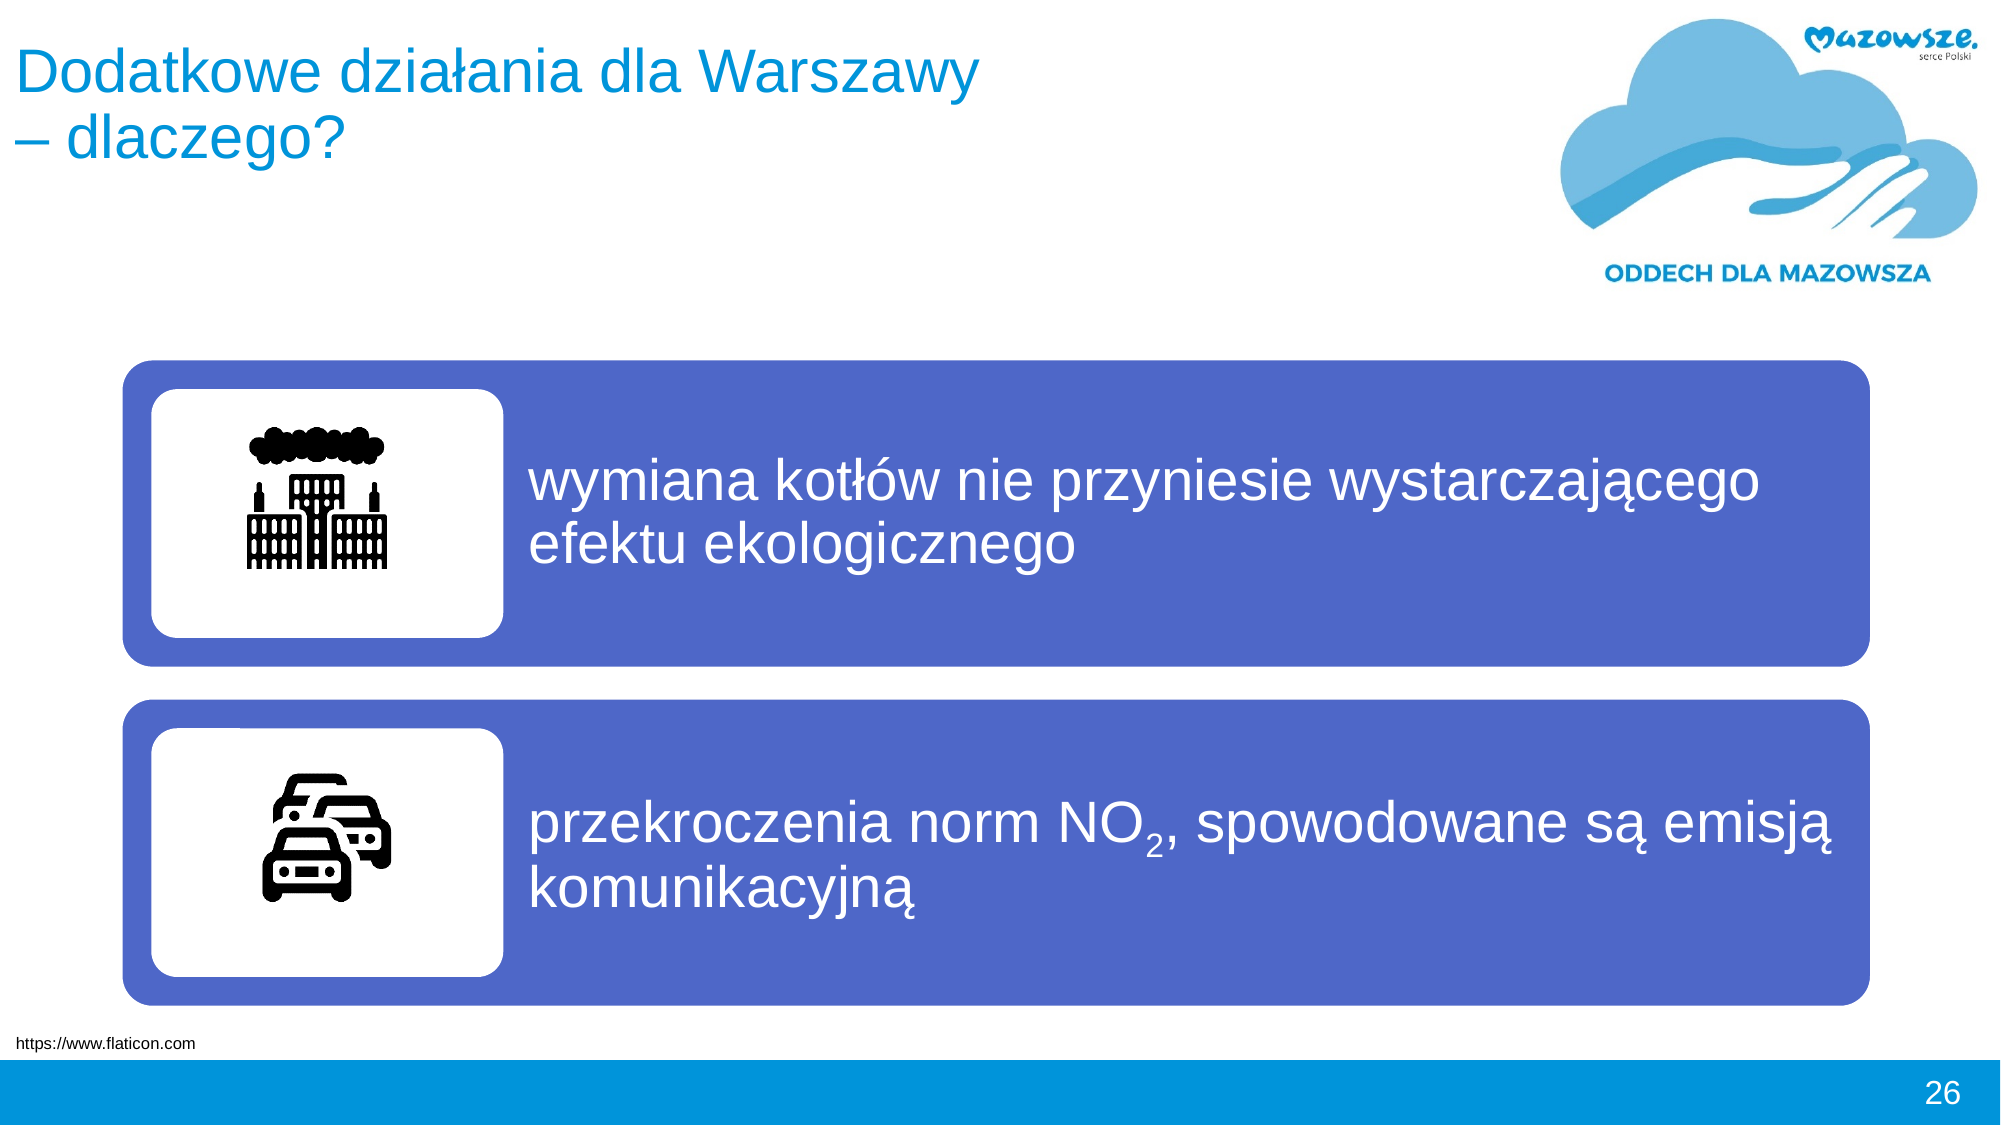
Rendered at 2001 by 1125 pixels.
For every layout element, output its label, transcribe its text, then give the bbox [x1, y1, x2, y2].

slide_number 26 [1526, 1061, 1977, 1121]
picture [1546, 0, 1998, 300]
title Dodatkowe działania dla Warszawy – dlaczego? [0, 31, 1537, 180]
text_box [121, 359, 1872, 1007]
text_box https://www.flaticon.com [1, 1025, 212, 1061]
